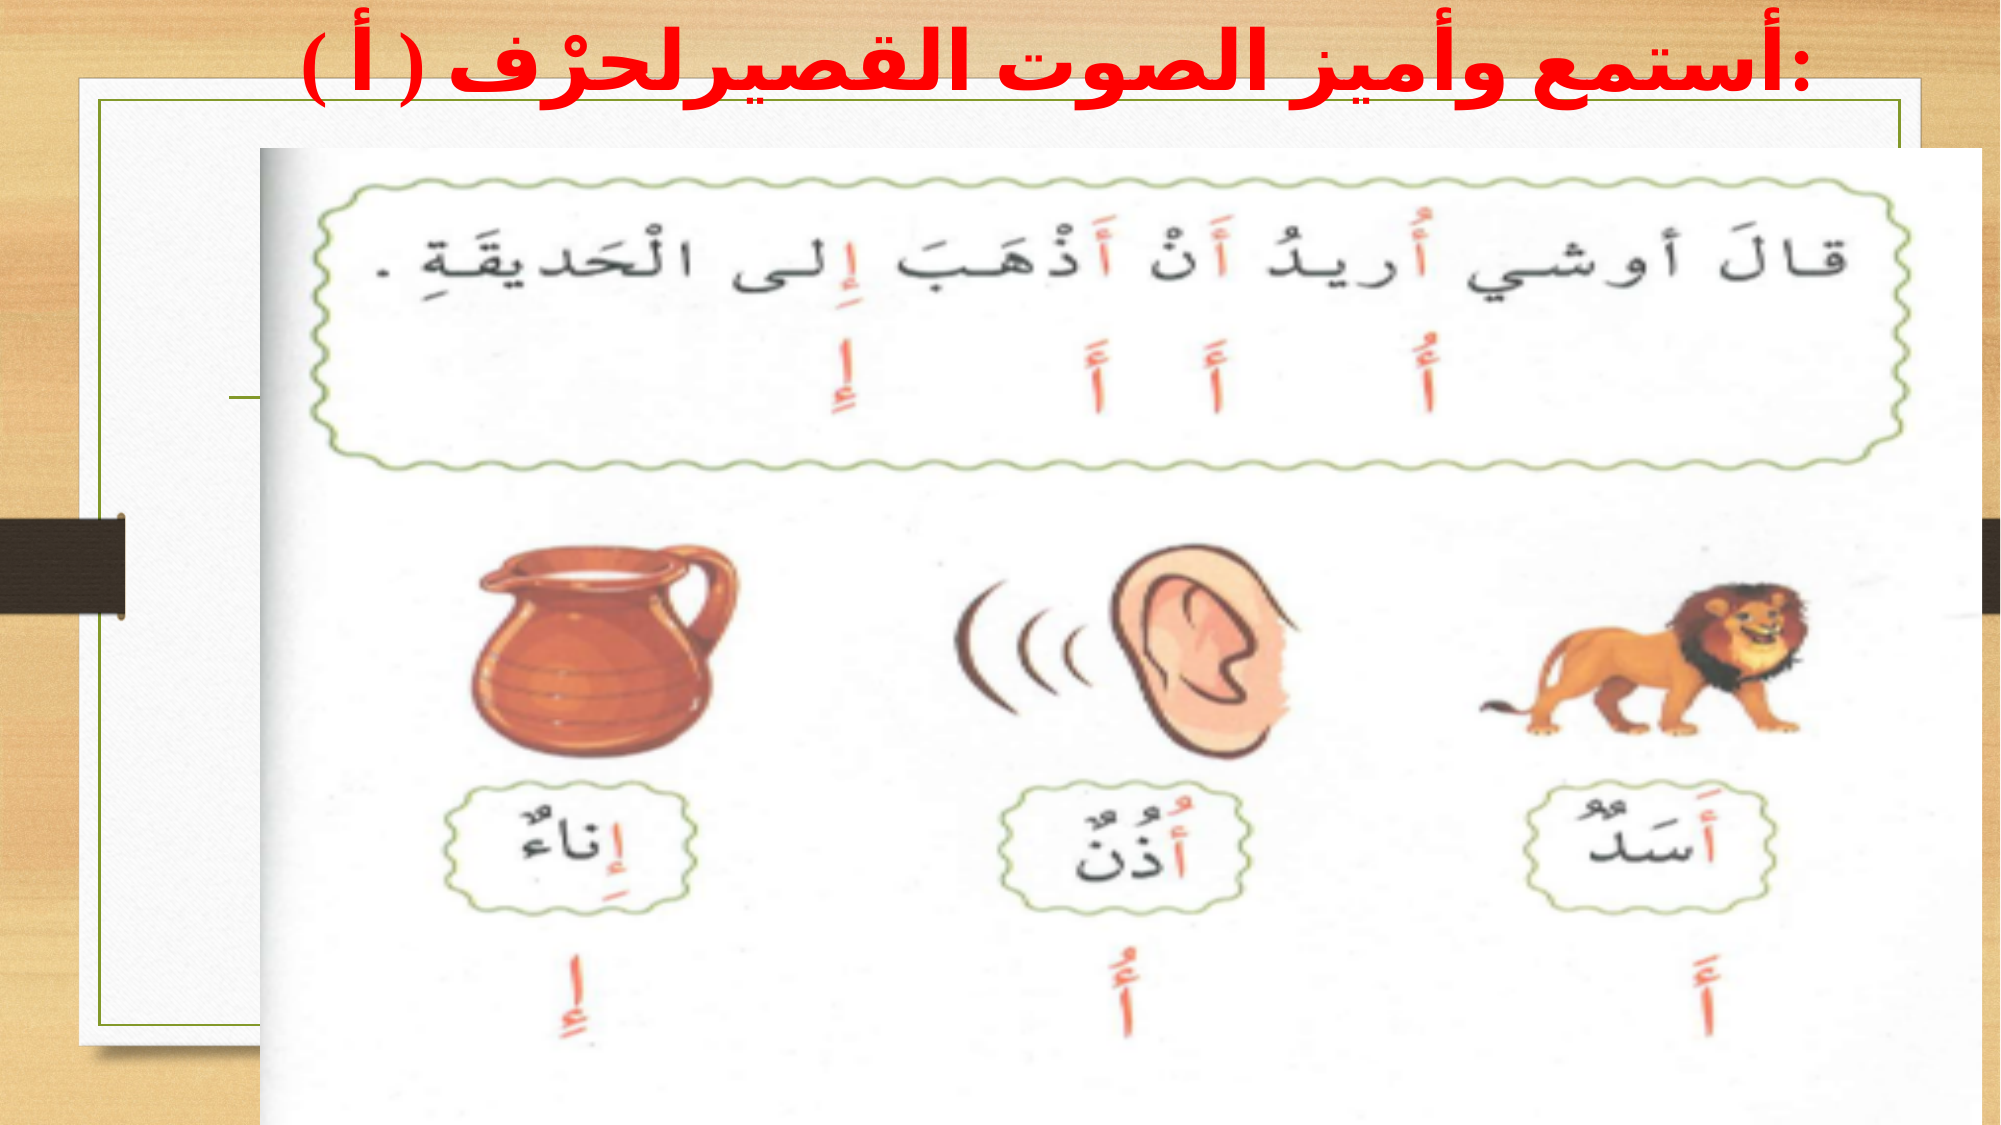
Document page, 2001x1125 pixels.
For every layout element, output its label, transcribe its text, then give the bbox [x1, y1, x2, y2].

text_box أستمع وأميز الصوت القصيرلحرْف ( أ ): [222, 0, 1895, 115]
picture [0, 0, 2001, 1125]
